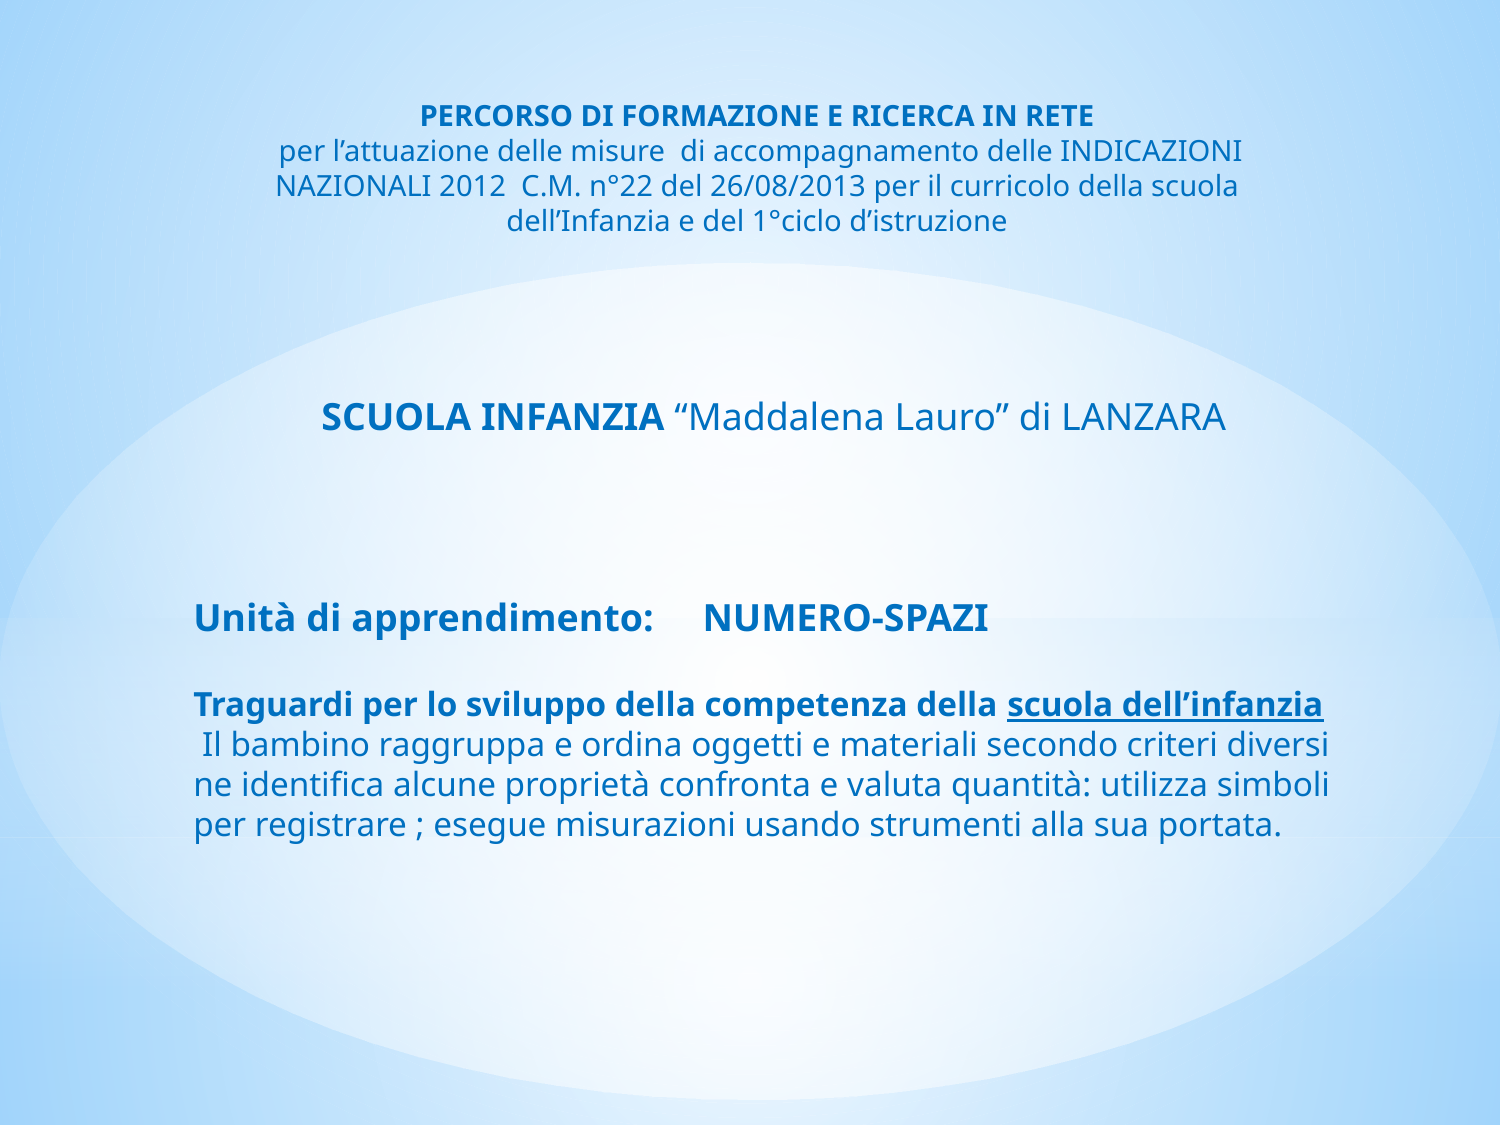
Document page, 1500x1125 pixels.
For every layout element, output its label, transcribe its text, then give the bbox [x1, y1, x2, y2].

text_box Unità di apprendimento: NUMERO-SPAZI Traguardi per lo sviluppo della competenza della scuola dell’infanzia Il bambino raggruppa e ordina oggetti e materiali secondo criteri diversi ne identifica alcune proprietà confronta e valuta quantità: utilizza simboli per registrare ; esegue misurazioni usando strumenti alla sua portata. [178, 586, 1360, 986]
text_box SCUOLA INFANZIA “Maddalena Lauro” di LANZARA [290, 385, 1248, 490]
text_box PERCORSO DI FORMAZIONE E RICERCA IN RETE per l’attuazione delle misure di accompagnamento delle INDICAZIONI NAZIONALI 2012 C.M. n°22 del 26/08/2013 per il curricolo della scuola dell’Infanzia e del 1°ciclo d’istruzione [178, 89, 1337, 350]
